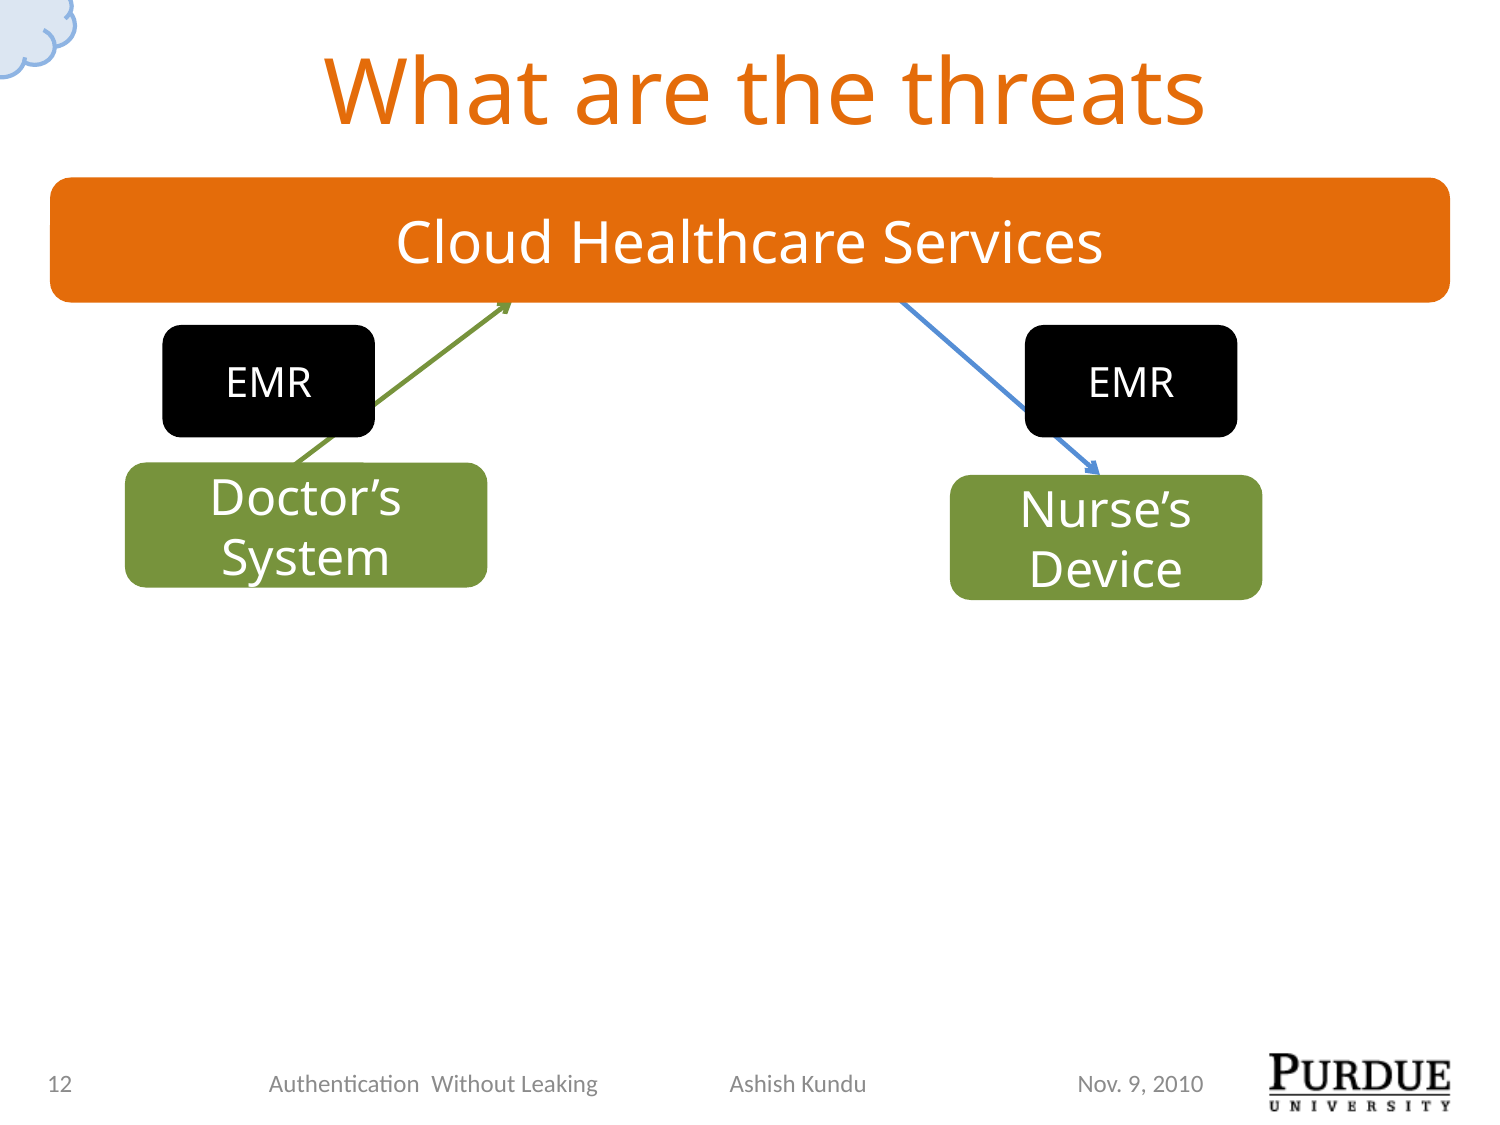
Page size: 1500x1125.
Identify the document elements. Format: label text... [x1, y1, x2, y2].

slide_number 12 [12, 1052, 88, 1113]
text_box EMR [1104, 322, 1240, 440]
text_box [309, 271, 485, 504]
text_box Doctor’s System [122, 460, 490, 590]
picture [1246, 1041, 1488, 1121]
title What are the threats [81, 24, 1450, 150]
text_box Cloud Healthcare Services [47, 175, 1453, 305]
text_box EMR [160, 322, 304, 440]
text_box Nurse’s Device [947, 472, 1265, 603]
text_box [899, 299, 1101, 476]
